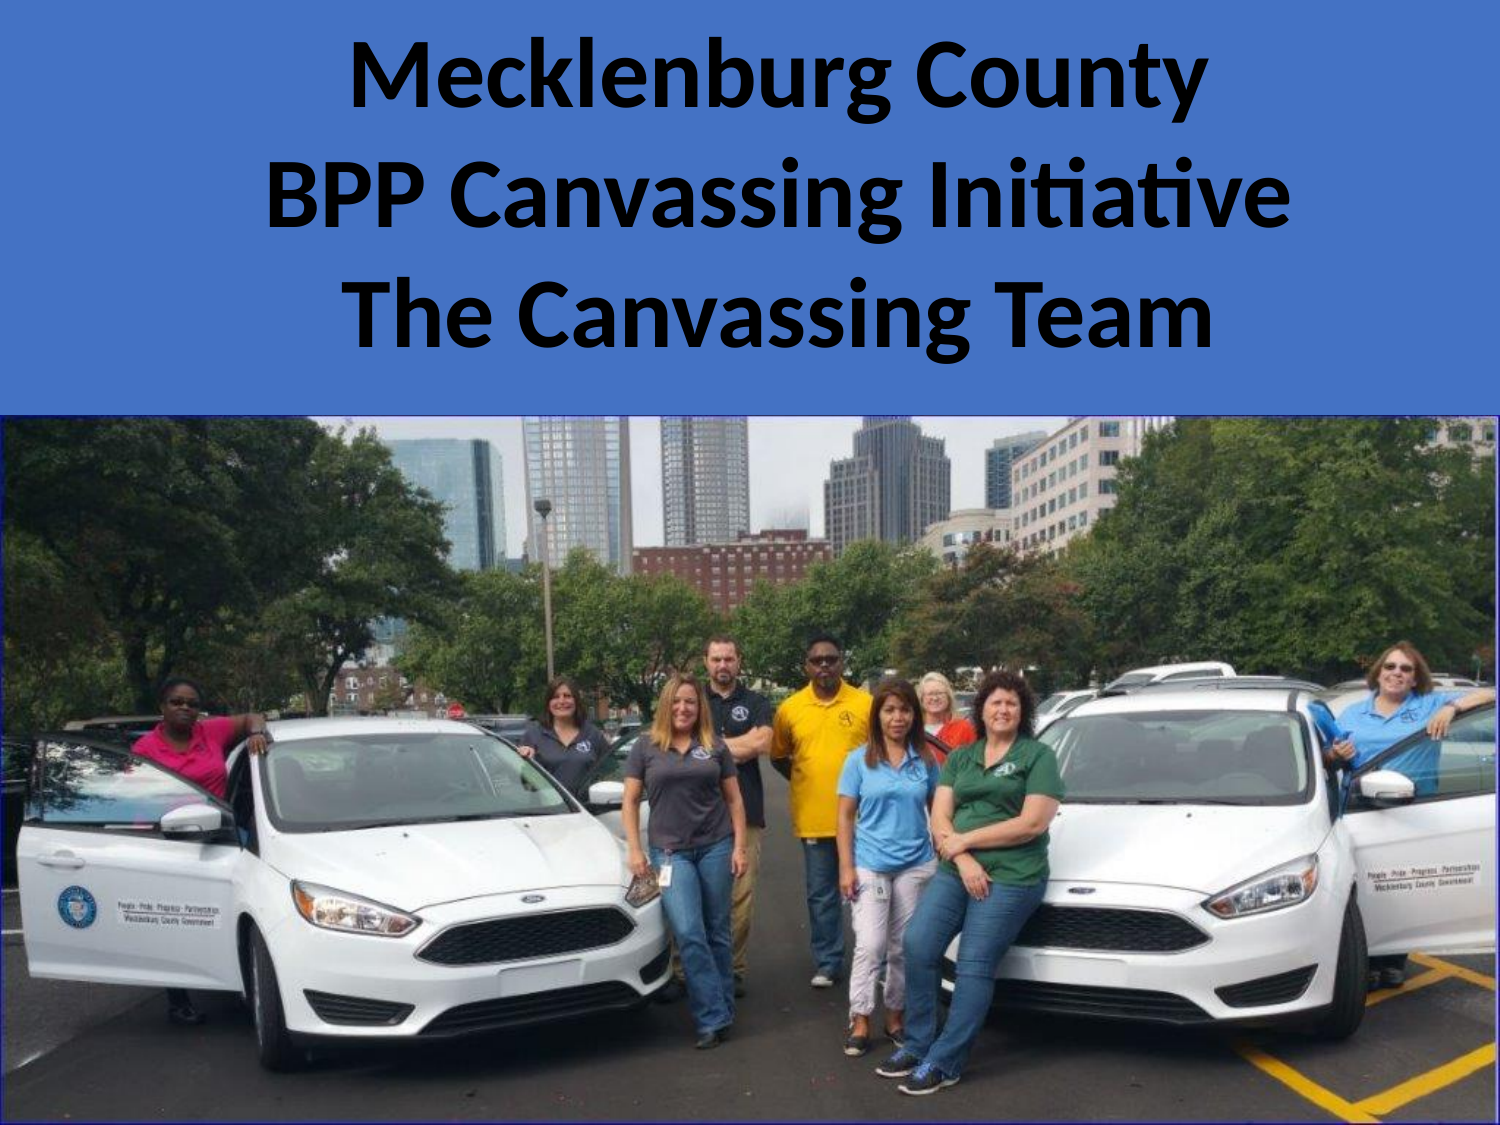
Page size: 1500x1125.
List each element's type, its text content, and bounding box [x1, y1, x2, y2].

picture [0, 415, 1500, 1125]
text_box Mecklenburg County BPP Canvassing Initiative The Canvassing Team [154, 0, 1405, 375]
